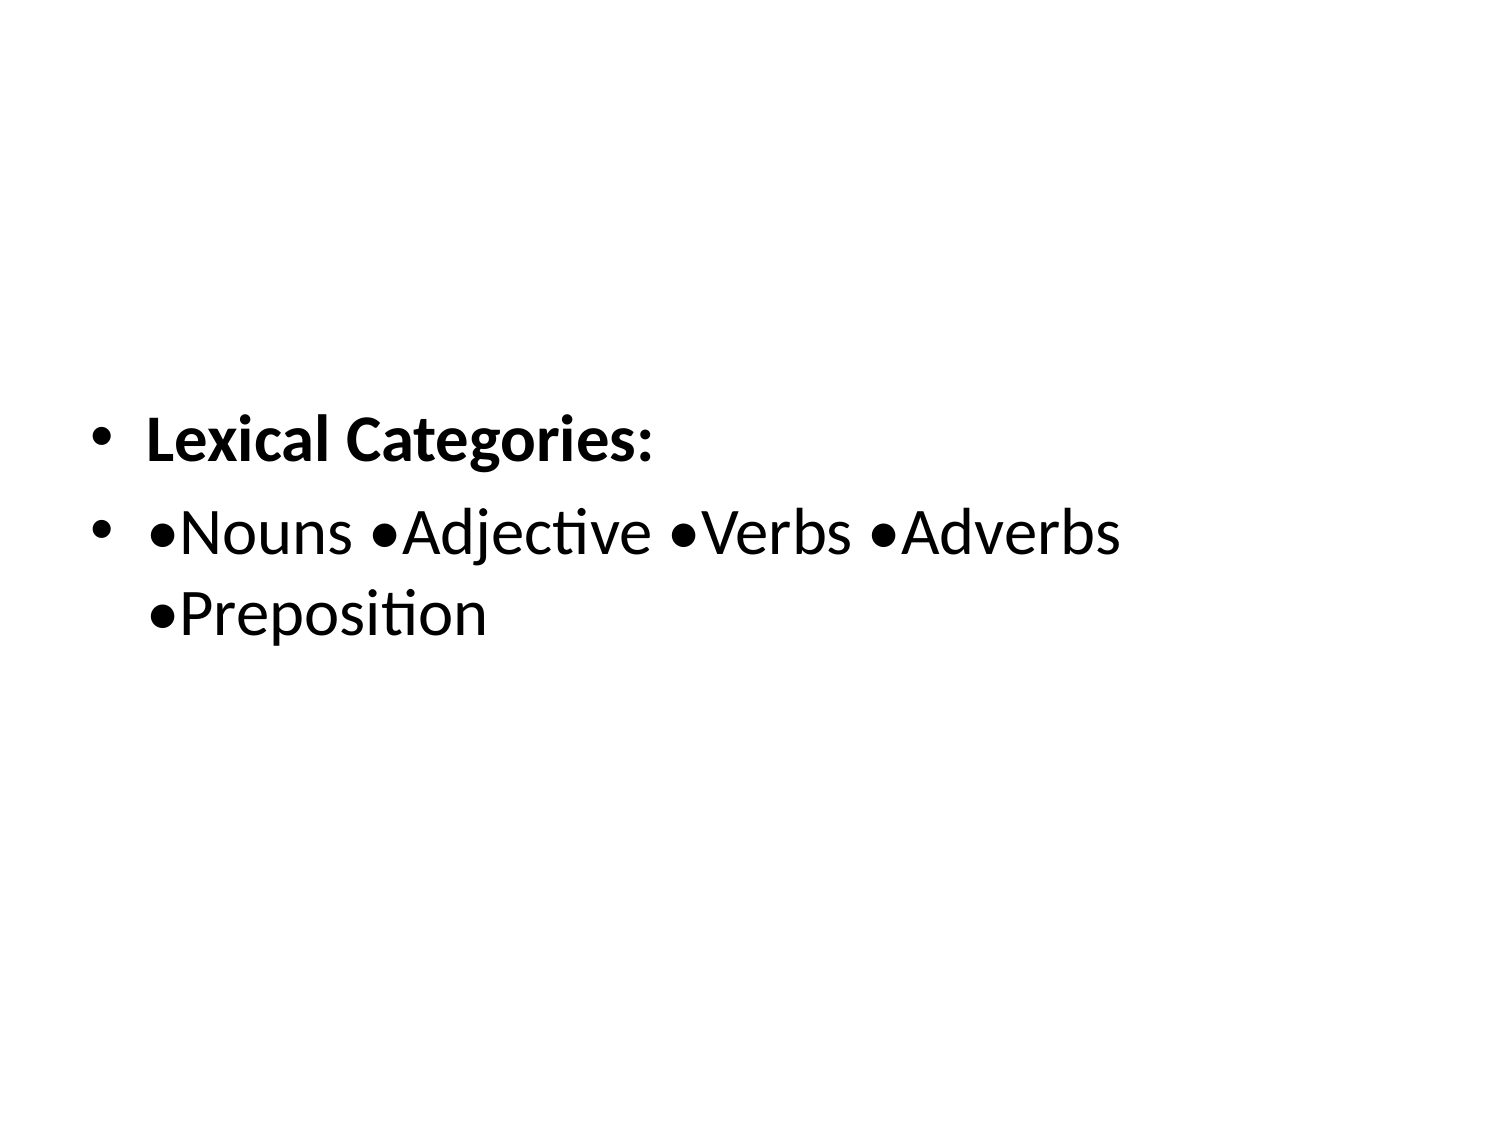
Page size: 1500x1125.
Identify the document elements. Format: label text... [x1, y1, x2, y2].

list Lexical Categories: •Nouns •Adjective •Verbs •Adverbs •Preposition [75, 387, 1425, 1005]
